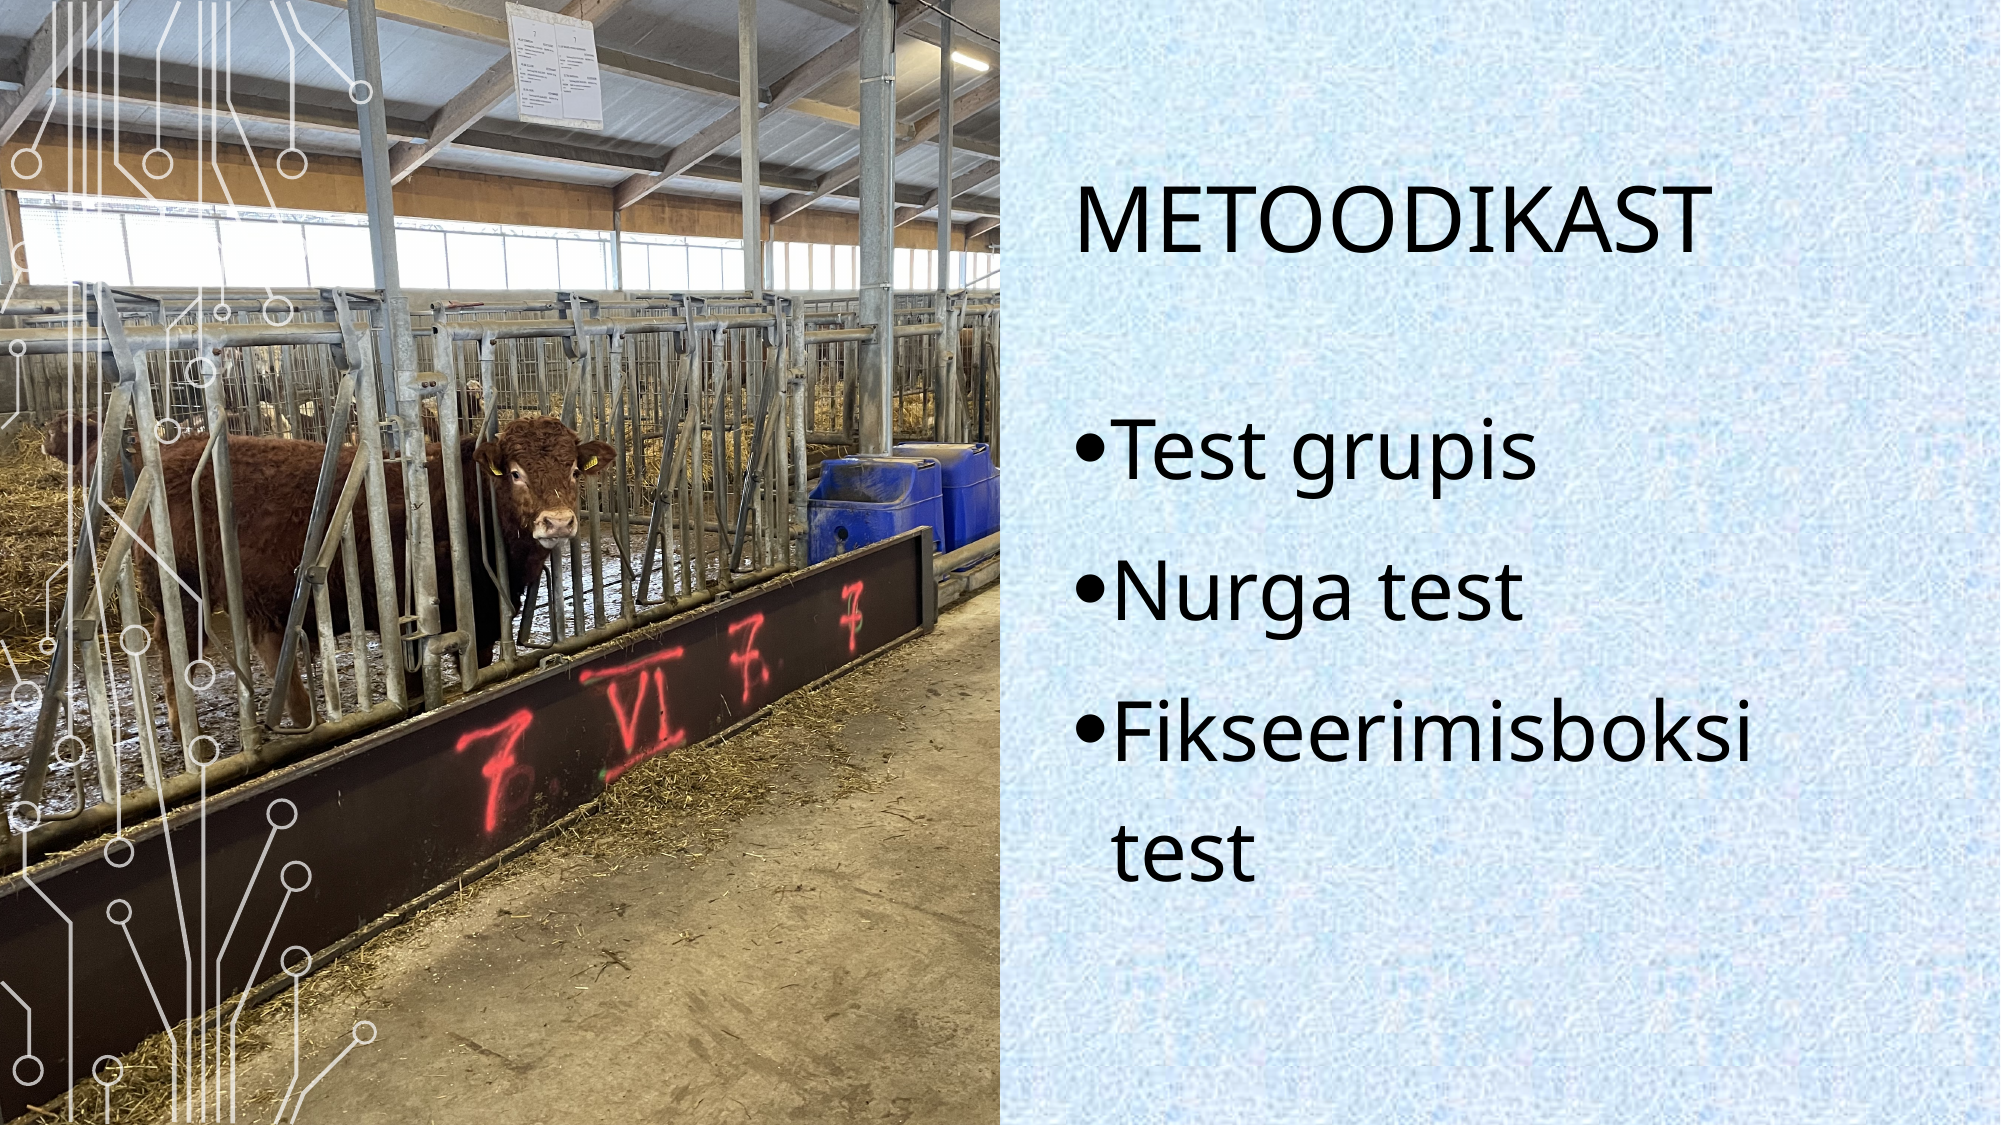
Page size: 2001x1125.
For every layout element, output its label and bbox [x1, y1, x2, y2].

text_box [1001, 0, 2000, 1125]
picture [379, 0, 1001, 1125]
text_box [0, 0, 379, 1125]
